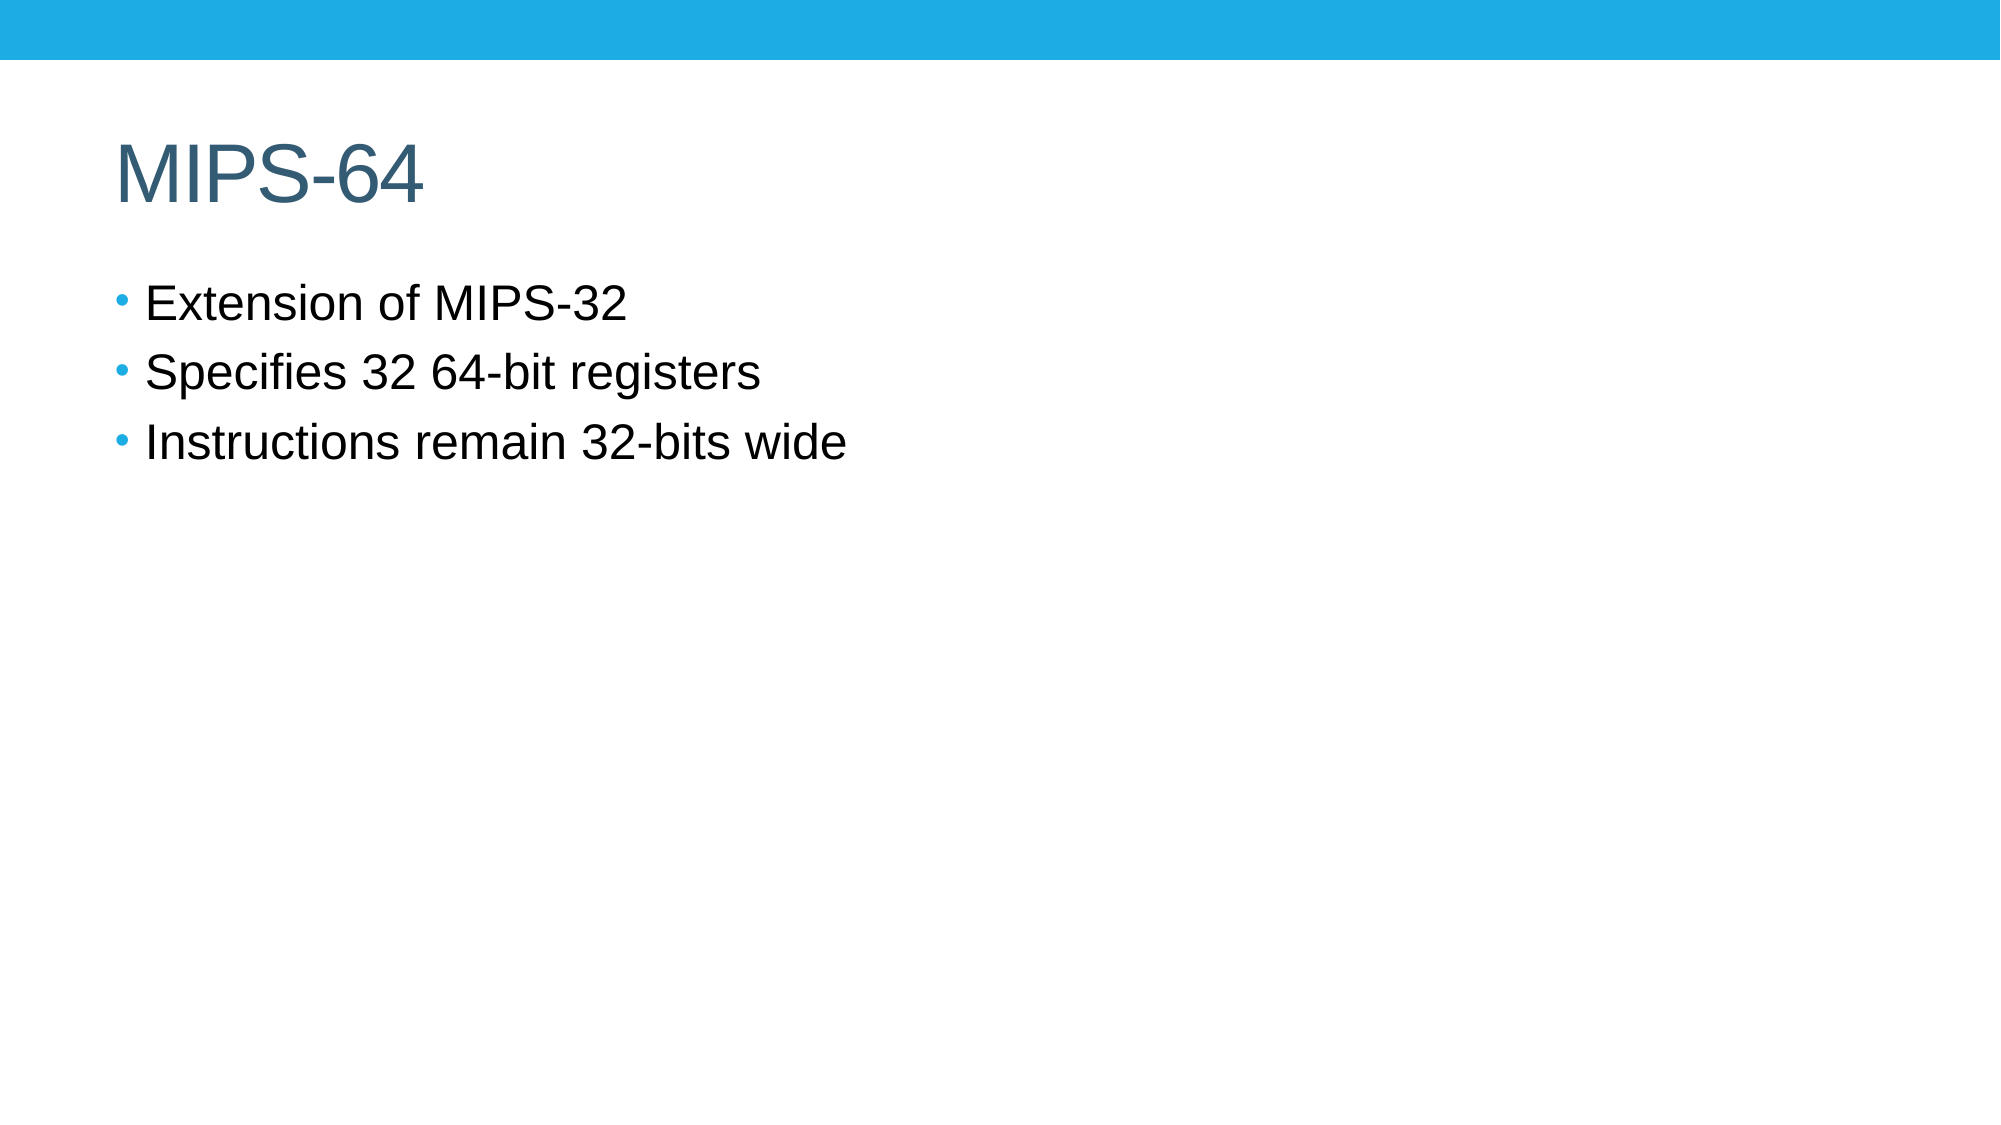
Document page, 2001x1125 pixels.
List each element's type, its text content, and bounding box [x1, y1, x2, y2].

title MIPS-64 [99, 87, 1900, 250]
list Extension of MIPS-32 Specifies 32 64-bit registers Instructions remain 32-bits wide [99, 262, 1900, 1063]
